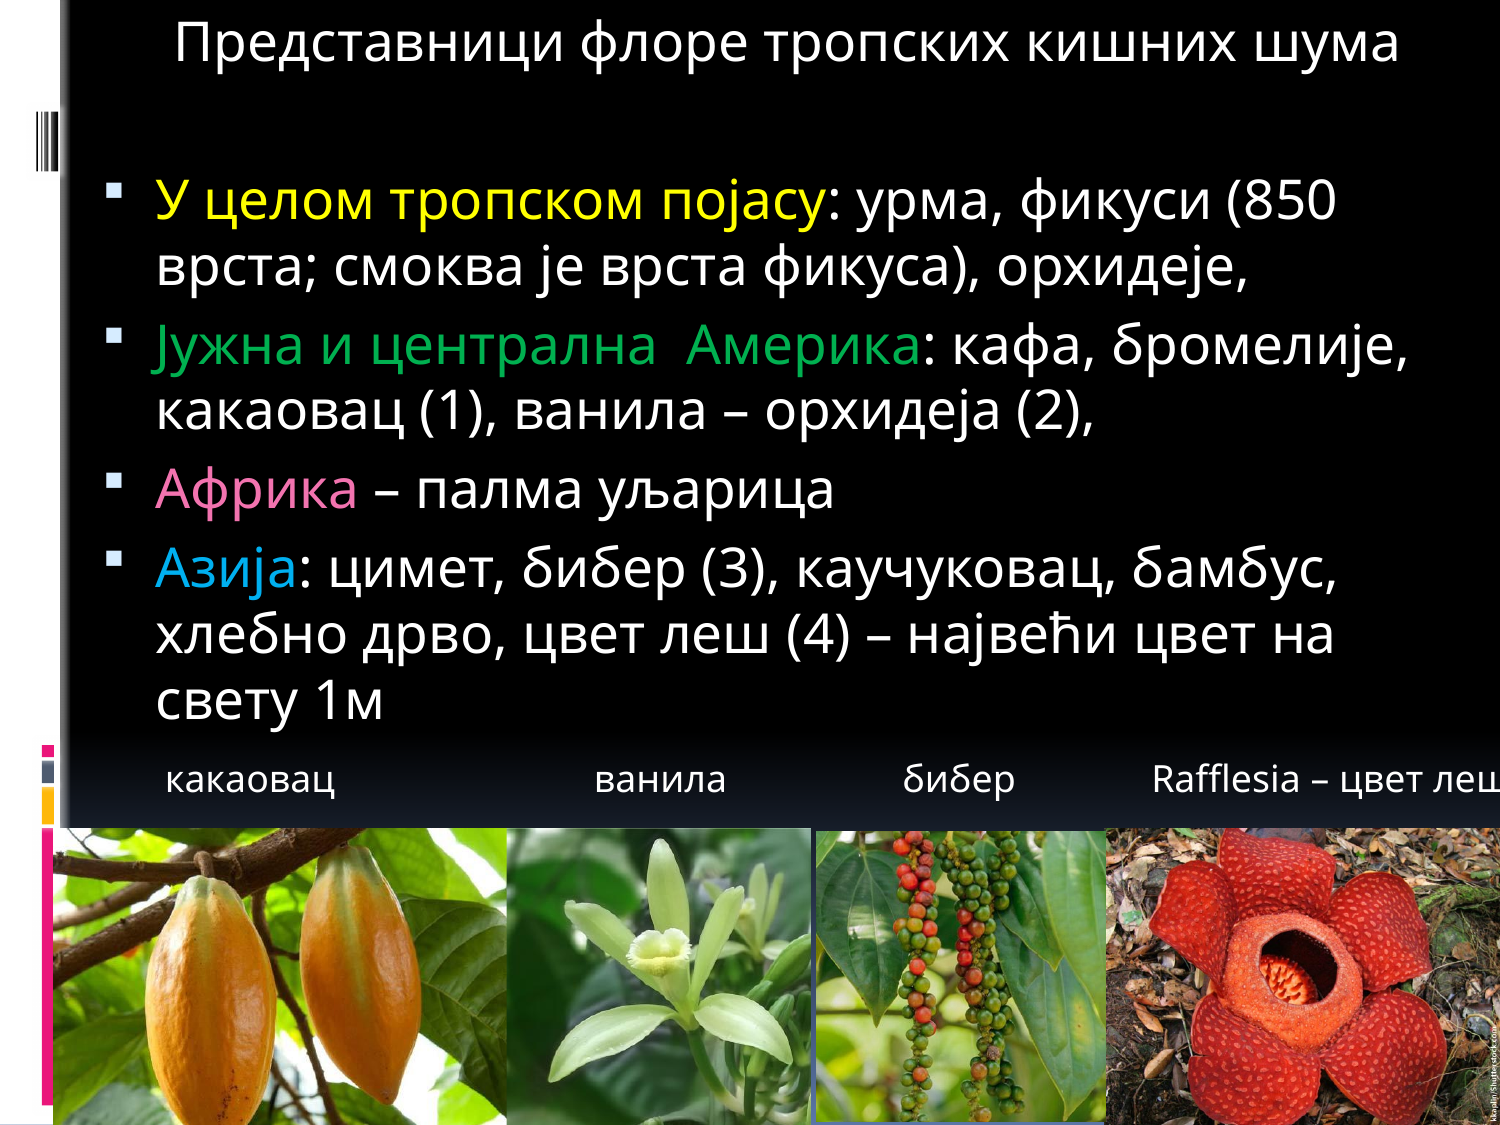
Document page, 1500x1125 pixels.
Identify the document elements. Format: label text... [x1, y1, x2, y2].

text_box какаовац [101, 747, 385, 808]
text_box ванила [549, 747, 806, 808]
picture [52, 828, 499, 1125]
picture [1115, 828, 1500, 1125]
picture [815, 831, 1107, 1123]
picture [506, 828, 808, 1125]
text_box Rafflesia – цвет леш [1136, 747, 1500, 808]
list Представници флоре тропских кишних шума У целом тропском појасу: урма, фикуси (850 врста; смоква је врста фикуса), орхидеје, Јужна и централна Америка: кафа, бромелије, какаовац (1), ванила – орхидеја (2), Африка – палма уљарица Азија: цимет, бибер (3), каучуковац, бамбус, хлебно дрво, цвет леш (4) – највећи цвет на свету 1м [76, 0, 1500, 748]
text_box бибер [858, 747, 1064, 808]
